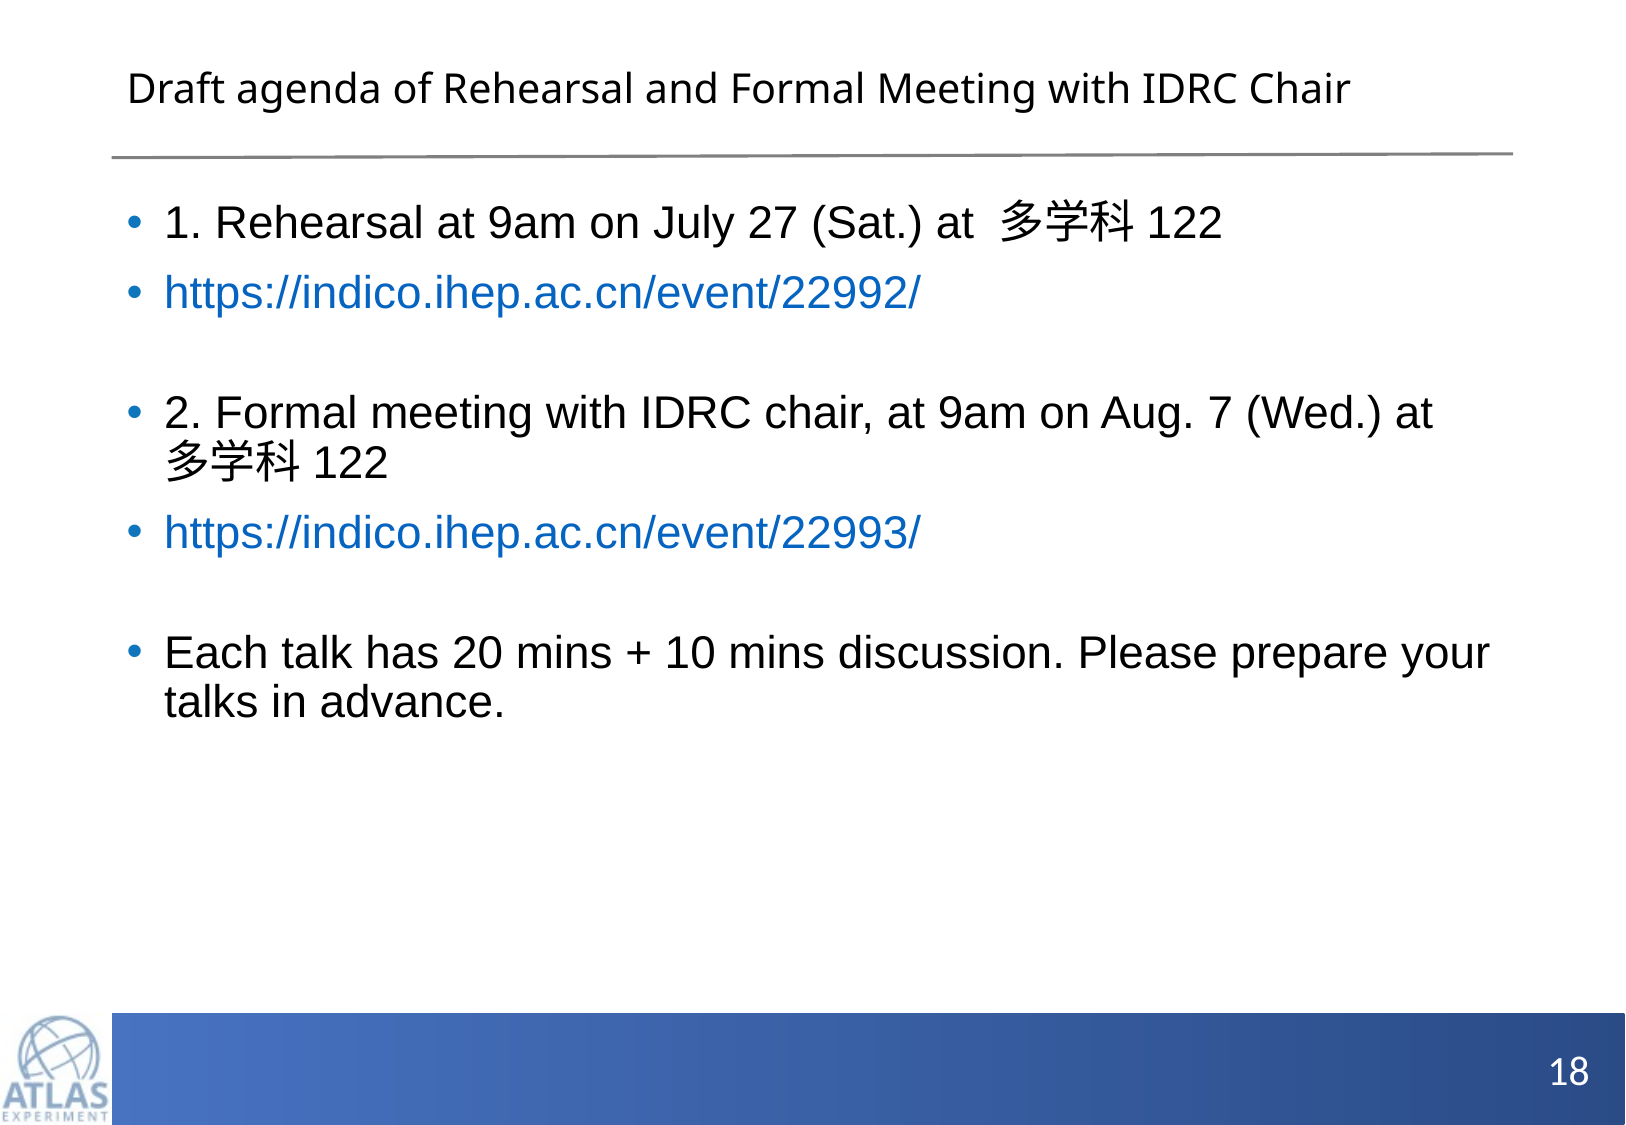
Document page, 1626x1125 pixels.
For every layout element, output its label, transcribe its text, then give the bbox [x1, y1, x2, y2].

list 1. Rehearsal at 9am on July 27 (Sat.) at 多学科122 https://indico.ihep.ac.cn/event/22992/ 2. Formal meeting with IDRC chair, at 9am on Aug. 7 (Wed.) at 多学科122 https://indico.ihep.ac.cn/event/22993/ Each talk has 20 mins + 10 mins discussion. Please prepare your talks in advance. [111, 191, 1514, 1014]
title Draft agenda of Rehearsal and Formal Meeting with IDRC Chair [111, 59, 1514, 170]
